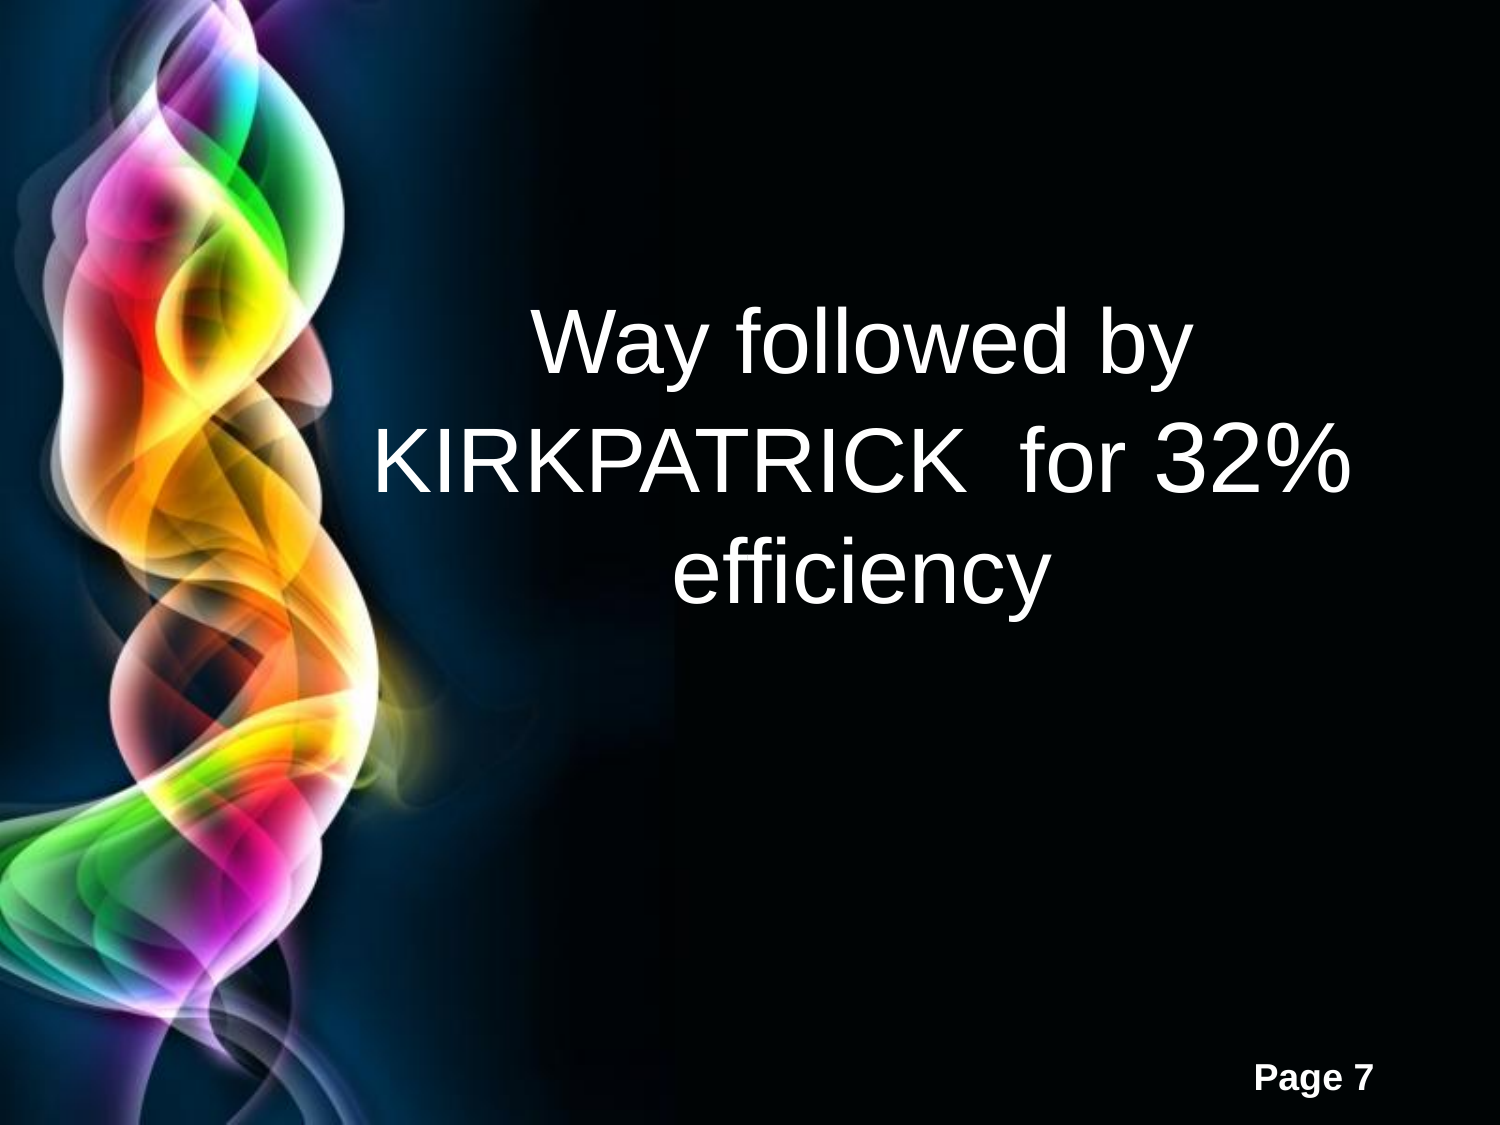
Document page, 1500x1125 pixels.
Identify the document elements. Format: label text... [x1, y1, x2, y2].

picture [0, 0, 1500, 1125]
title Way followed by KIRKPATRICK for 32% efficiency [225, 275, 1500, 517]
